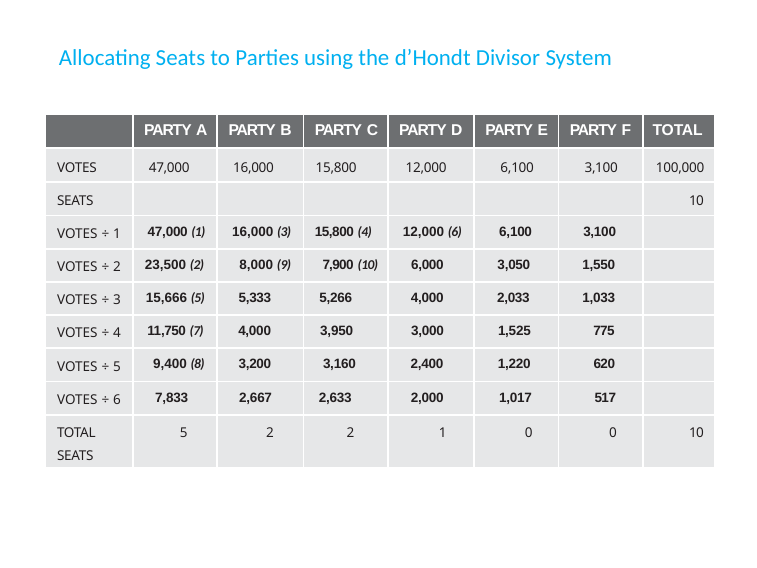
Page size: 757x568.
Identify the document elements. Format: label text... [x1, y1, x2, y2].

title Allocating Seats to Parties using the d’Hondt Divisor System [56, 41, 642, 113]
table_cell 9,400 (8) [134, 349, 216, 381]
table_cell 15,800 [304, 149, 387, 181]
table_cell 7,900 (10) [304, 250, 387, 281]
table_cell 2,033 [475, 283, 558, 314]
table_cell [559, 183, 642, 215]
table_cell 23,500 (2) [134, 250, 216, 281]
table_cell [644, 382, 714, 414]
table_cell 5,333 [218, 283, 303, 314]
table_cell 2,000 [389, 382, 473, 414]
table_cell 6,100 [475, 216, 558, 248]
table_cell VOTES ÷ 3 [46, 283, 132, 314]
table_cell 3,950 [304, 316, 387, 347]
table_header PARTY F [559, 115, 642, 147]
table_cell 1,220 [475, 349, 558, 381]
table_cell 6,100 [475, 149, 558, 181]
table_cell [644, 316, 714, 347]
table_cell 3,050 [475, 250, 558, 281]
table_cell [644, 216, 714, 248]
table_cell [218, 183, 303, 215]
table_cell [644, 349, 714, 381]
table_cell [304, 183, 387, 215]
table_cell 1,017 [475, 382, 558, 414]
table_cell 1,033 [559, 283, 642, 314]
table_cell 47,000 [134, 149, 216, 181]
table_cell VOTES ÷ 4 [46, 316, 132, 347]
table_cell VOTES ÷ 6 [46, 382, 132, 414]
table_cell 47,000 (1) [134, 216, 216, 248]
table_cell 10 [644, 183, 714, 215]
table_cell VOTES ÷ 5 [46, 349, 132, 381]
table_cell 2 [304, 416, 387, 467]
table_cell 3,100 [559, 149, 642, 181]
table_cell TOTAL SEATS [46, 416, 132, 467]
table_header PARTY A [134, 115, 216, 147]
table_cell [644, 250, 714, 281]
table_cell 6,000 [389, 250, 473, 281]
table_cell SEATS [46, 183, 132, 215]
table_cell 2,633 [304, 382, 387, 414]
table_cell VOTES ÷ 2 [46, 250, 132, 281]
table_cell 1 [389, 416, 473, 467]
table_cell 2,667 [218, 382, 303, 414]
table_header PARTY C [304, 115, 387, 147]
table_cell 4,000 [218, 316, 303, 347]
table_header PARTY E [475, 115, 558, 147]
table_cell VOTES [46, 149, 132, 181]
table_cell 15,800 (4) [304, 216, 387, 248]
table_cell 775 [559, 316, 642, 347]
table_cell 12,000 (6) [389, 216, 473, 248]
table_header PARTY D [389, 115, 473, 147]
table_cell 2,400 [389, 349, 473, 381]
table_header [46, 115, 132, 147]
table_cell 3,160 [304, 349, 387, 381]
table_cell [134, 183, 216, 215]
table_cell 1,525 [475, 316, 558, 347]
table_cell 15,666 (5) [134, 283, 216, 314]
table_cell 2 [218, 416, 303, 467]
table_cell 8,000 (9) [218, 250, 303, 281]
table_header PARTY B [218, 115, 303, 147]
table_cell 517 [559, 382, 642, 414]
table_cell 3,200 [218, 349, 303, 381]
table_cell 11,750 (7) [134, 316, 216, 347]
table_cell 16,000 (3) [218, 216, 303, 248]
table_cell 4,000 [389, 283, 473, 314]
table_cell 0 [559, 416, 642, 467]
table_cell 620 [559, 349, 642, 381]
table_cell 16,000 [218, 149, 303, 181]
table_cell [389, 183, 473, 215]
table_cell 5,266 [304, 283, 387, 314]
table_cell 3,100 [559, 216, 642, 248]
table_cell [644, 283, 714, 314]
table_cell 7,833 [134, 382, 216, 414]
table_cell VOTES ÷ 1 [46, 216, 132, 248]
table_cell 100,000 [644, 149, 714, 181]
table_cell 12,000 [389, 149, 473, 181]
table_cell 3,000 [389, 316, 473, 347]
table_cell 0 [475, 416, 558, 467]
table_cell [475, 183, 558, 215]
table_cell 1,550 [559, 250, 642, 281]
table_header TOTAL [644, 115, 714, 147]
table_cell 5 [134, 416, 216, 467]
table_cell 10 [644, 416, 714, 467]
